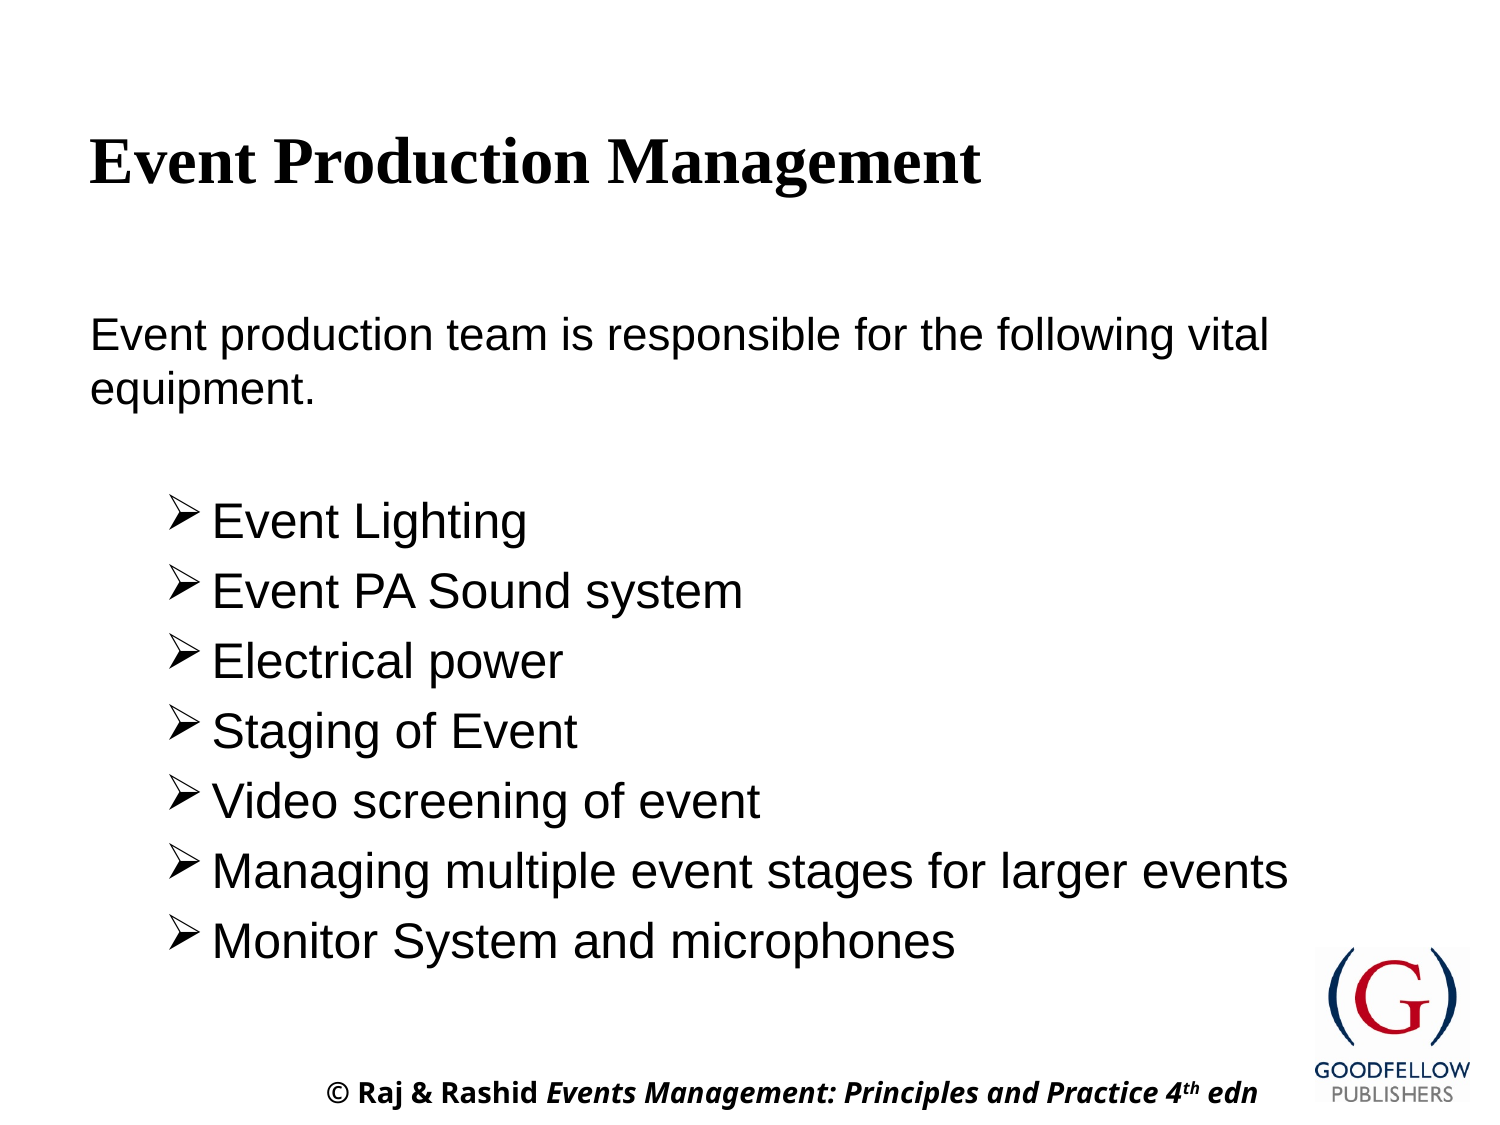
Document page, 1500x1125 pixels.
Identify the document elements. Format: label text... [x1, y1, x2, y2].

picture [1315, 947, 1470, 1102]
list Event production team is responsible for the following vital equipment. Event Lighting Event PA Sound system Electrical power Staging of Event Video screening of event Managing multiple event stages for larger events Monitor System and microphones [75, 296, 1425, 1006]
title Event Production Management [75, 109, 1425, 268]
